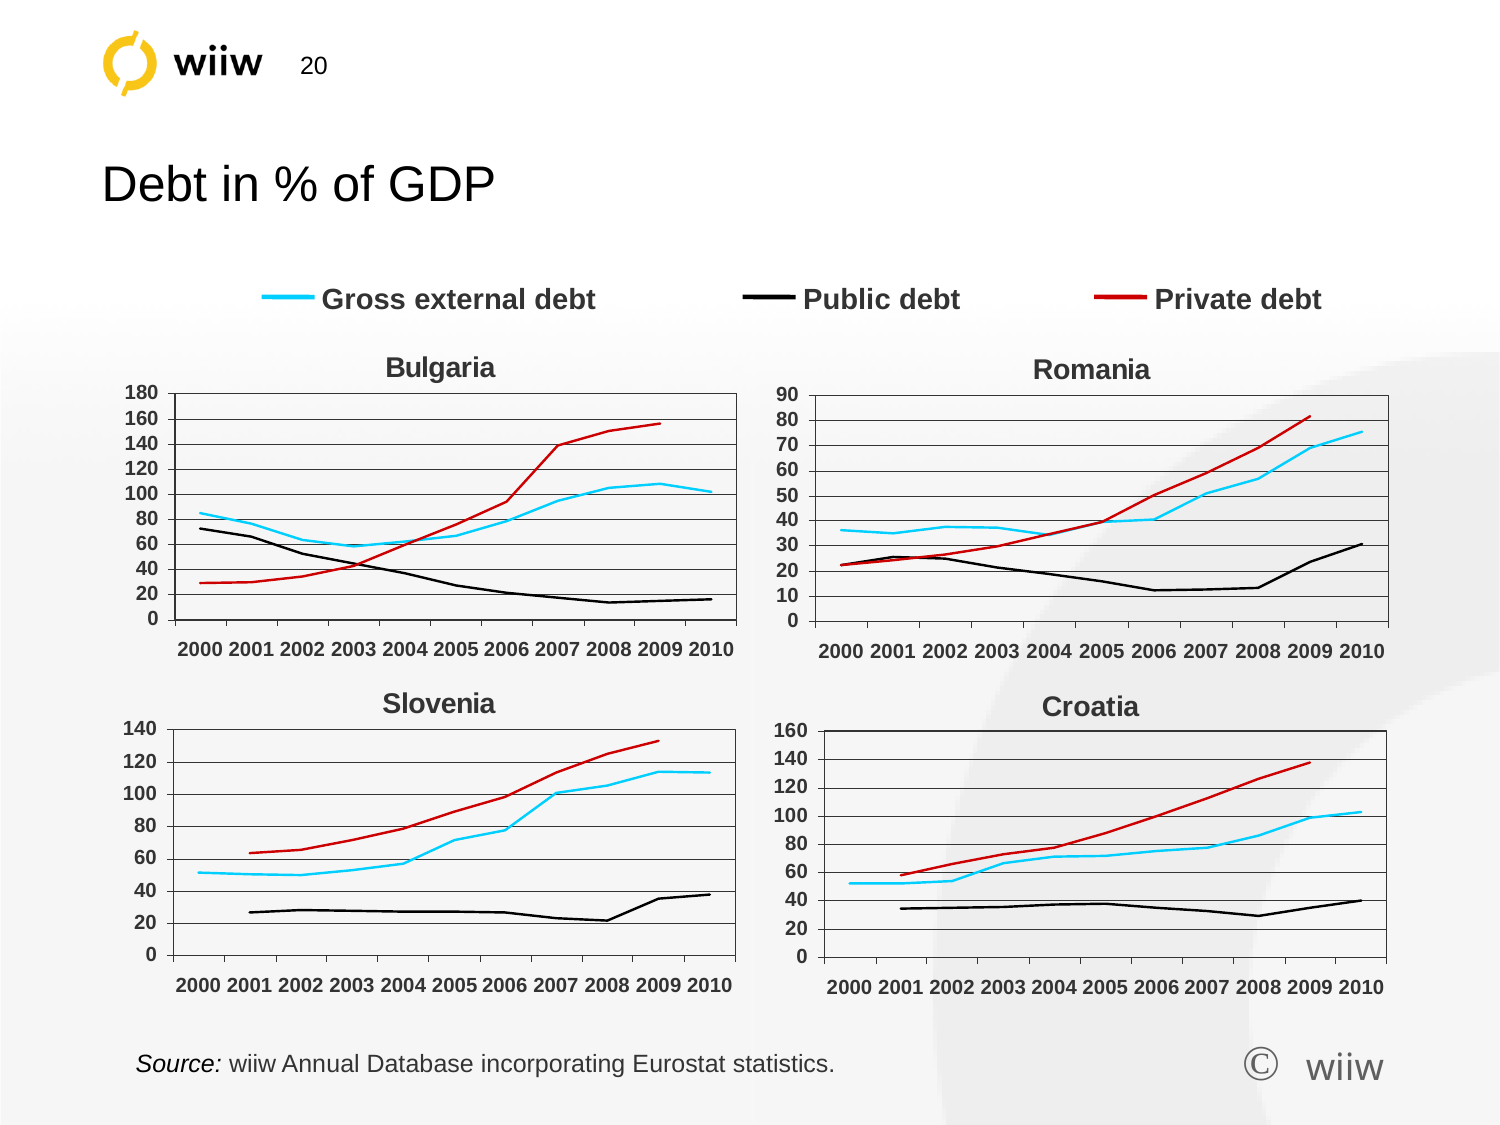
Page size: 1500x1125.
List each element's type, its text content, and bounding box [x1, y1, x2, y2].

text_box Source: wiiw Annual Database incorporating Eurostat statistics. [120, 1040, 1500, 1085]
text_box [98, 327, 750, 661]
title Debt in % of GDP [86, 131, 1397, 320]
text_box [748, 664, 1416, 1060]
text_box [261, 279, 1322, 316]
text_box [96, 663, 749, 1058]
picture [97, 24, 268, 101]
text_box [749, 328, 1417, 665]
